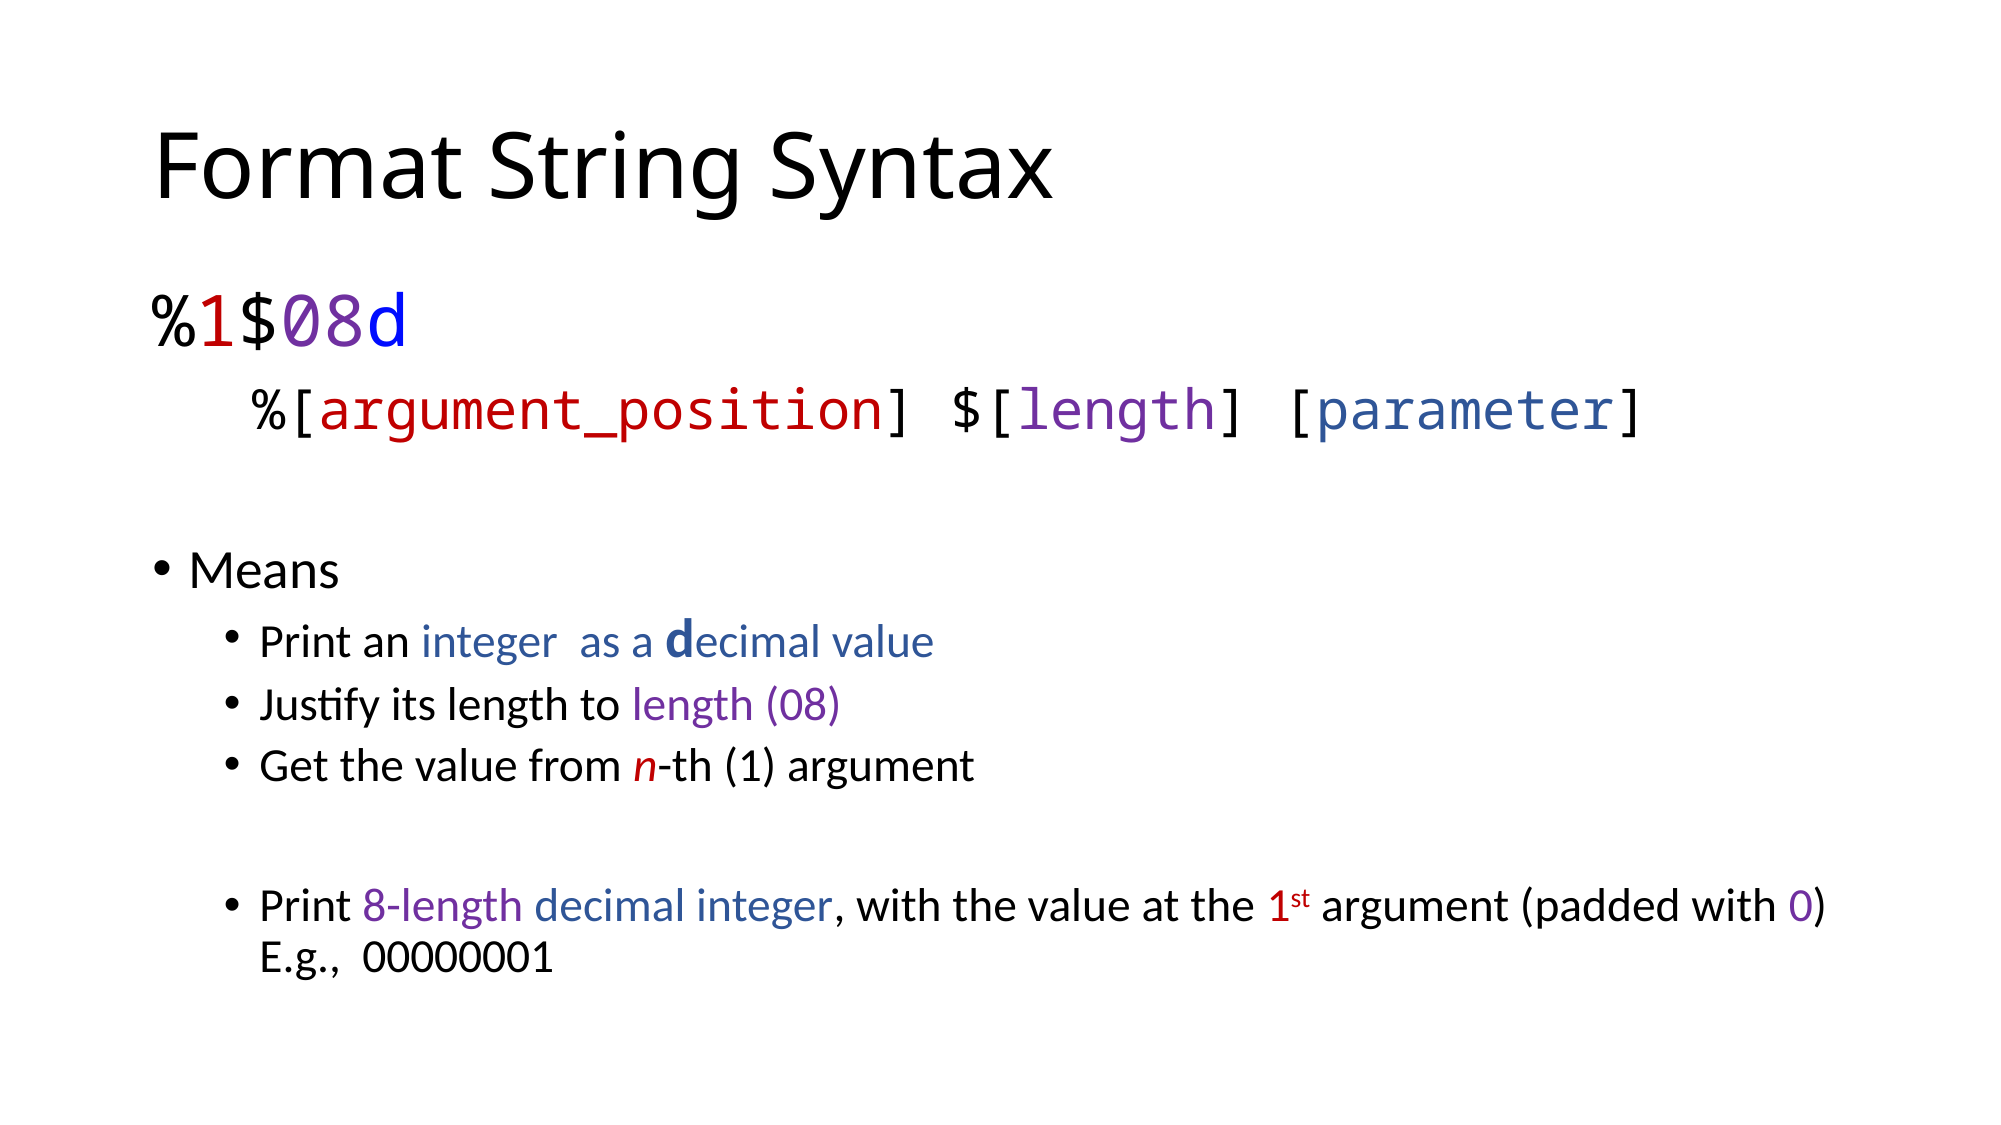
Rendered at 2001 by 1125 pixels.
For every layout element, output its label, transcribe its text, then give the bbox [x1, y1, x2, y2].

list %1$08d %[argument_position] $[length] [parameter] Means Print an integer as a decimal value Justify its length to length (08) Get the value from n-th (1) argument Print 8-length decimal integer, with the value at the 1st argument (padded with 0) E.g., 00000001 [137, 277, 1934, 992]
title Format String Syntax [137, 59, 1863, 277]
